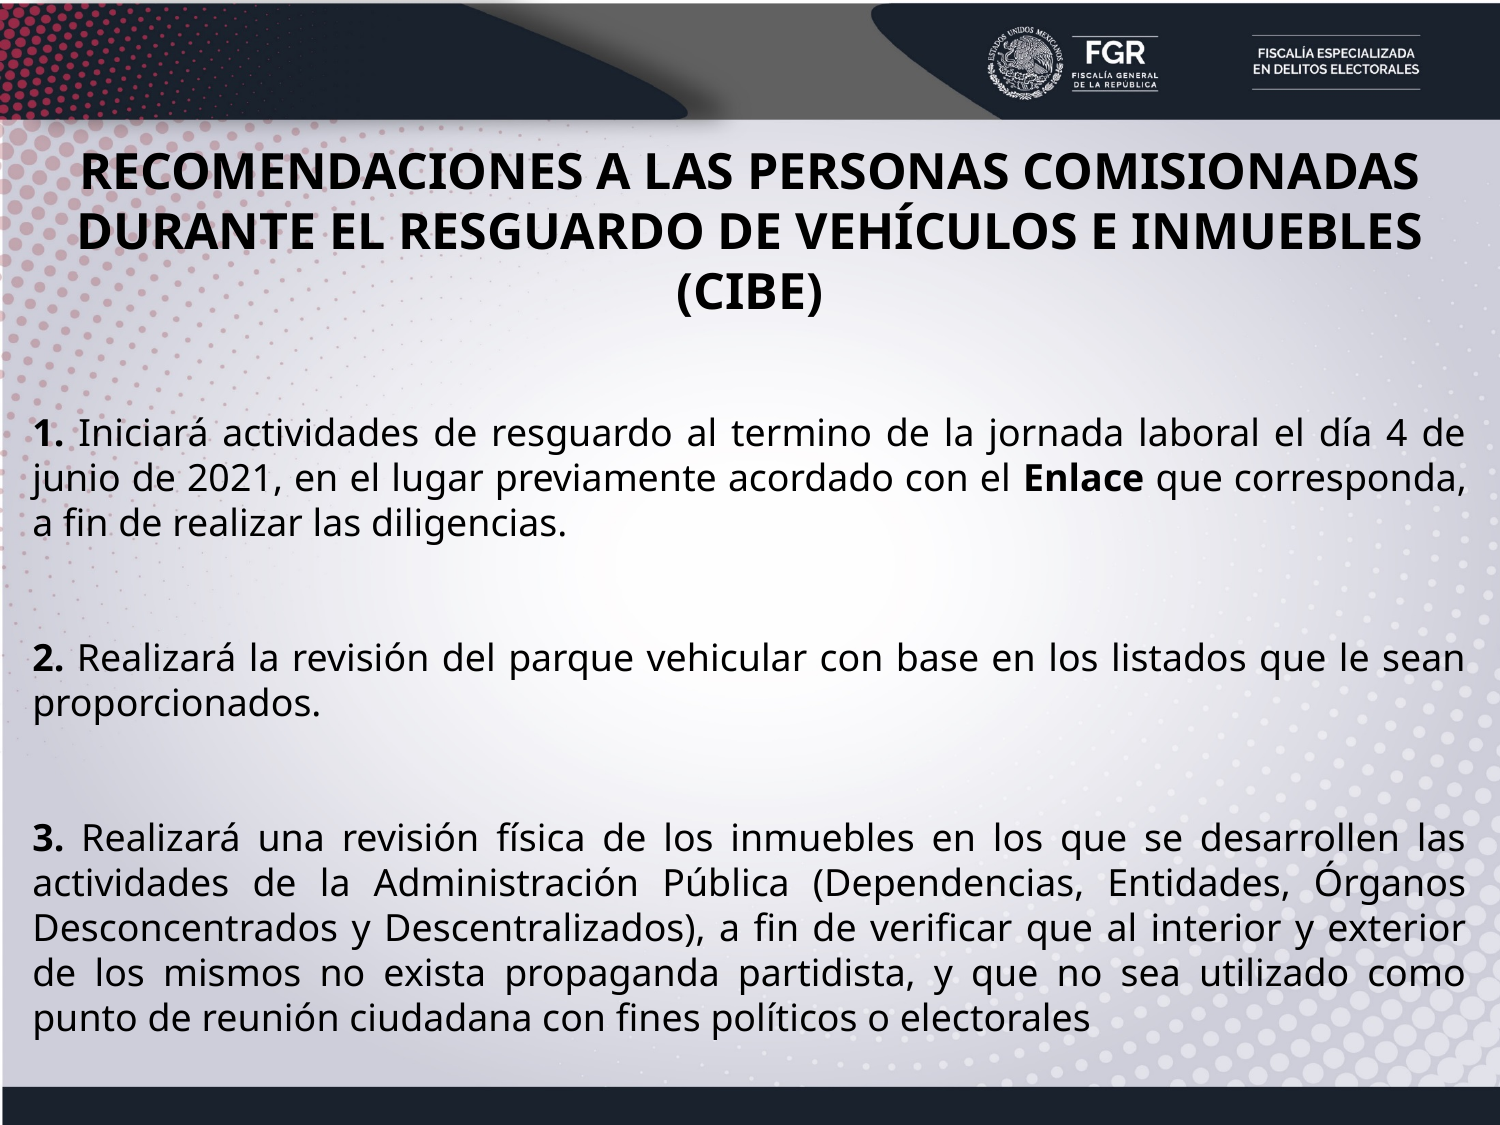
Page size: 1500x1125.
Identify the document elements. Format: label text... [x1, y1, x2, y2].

picture [0, 0, 1500, 1125]
text_box RECOMENDACIONES A LAS PERSONAS COMISIONADAS DURANTE EL RESGUARDO DE VEHÍCULOS E INMUEBLES (CIBE) 1. Iniciará actividades de resguardo al termino de la jornada laboral el día 4 de junio de 2021, en el lugar previamente acordado con el Enlace que corresponda, a fin de realizar las diligencias. 2. Realizará la revisión del parque vehicular con base en los listados que le sean proporcionados. 3. Realizará una revisión física de los inmuebles en los que se desarrollen las actividades de la Administración Pública (Dependencias, Entidades, Órganos Desconcentrados y Descentralizados), a fin de verificar que al interior y exterior de los mismos no exista propaganda partidista, y que no sea utilizado como punto de reunión ciudadana con fines políticos o electorales [17, 132, 1482, 1047]
